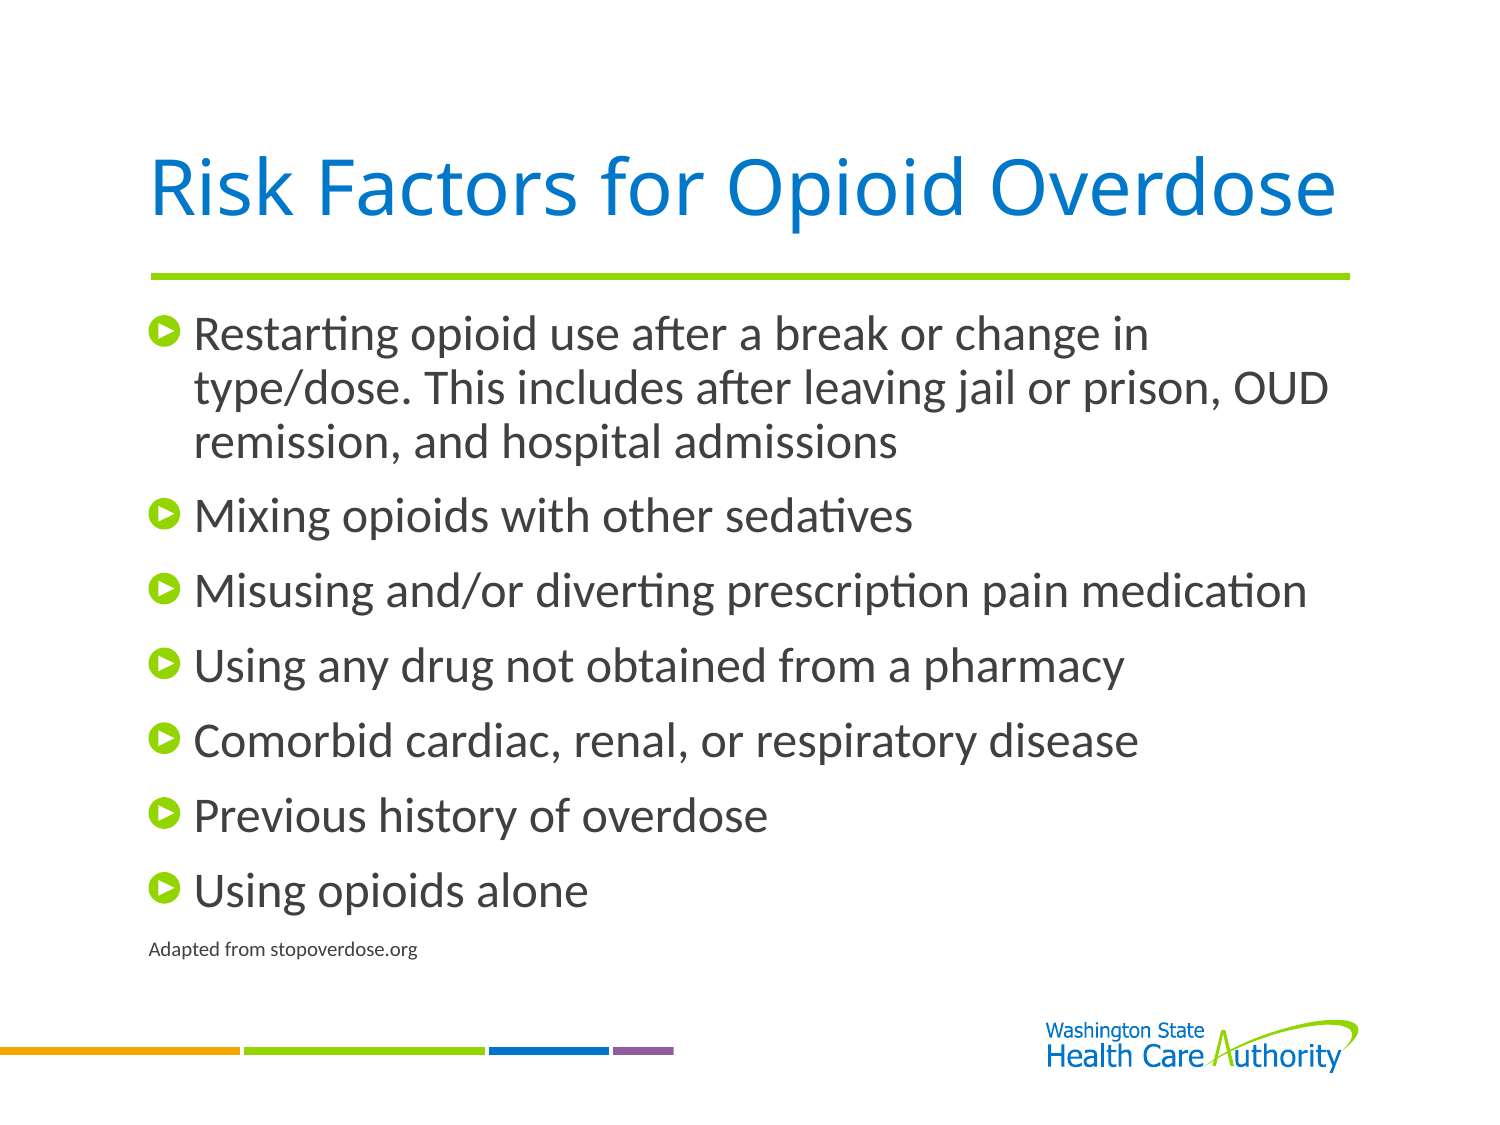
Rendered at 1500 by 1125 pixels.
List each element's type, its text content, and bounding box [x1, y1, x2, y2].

title Risk Factors for Opioid Overdose [133, 103, 1359, 278]
list Restarting opioid use after a break or change in type/dose. This includes after leaving jail or prison, OUD remission, and hospital admissions Mixing opioids with other sedatives Misusing and/or diverting prescription pain medication Using any drug not obtained from a pharmacy Comorbid cardiac, renal, or respiratory disease Previous history of overdose Using opioids alone Adapted from stopoverdose.org [133, 299, 1359, 998]
